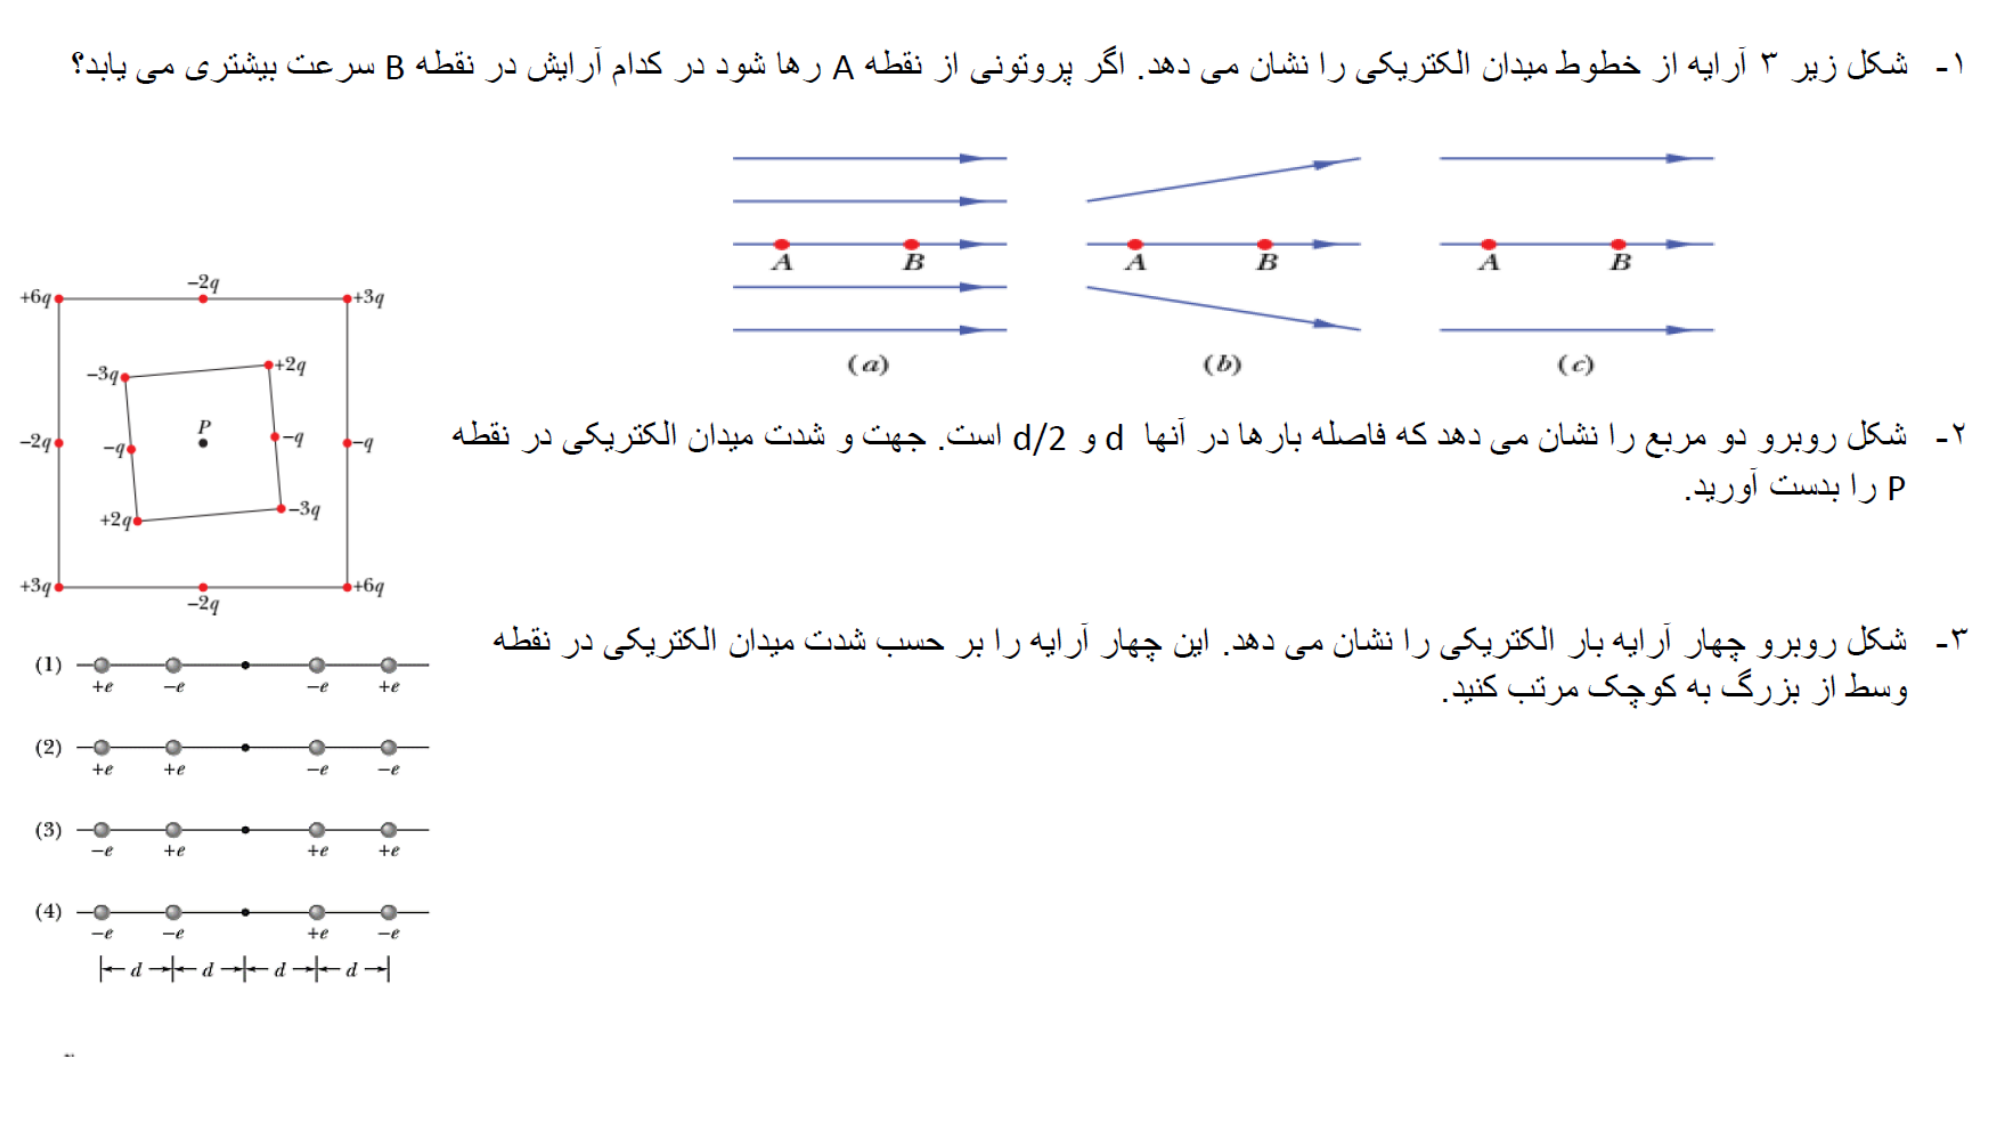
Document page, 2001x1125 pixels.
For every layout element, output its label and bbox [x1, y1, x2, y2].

picture [7, 44, 1980, 1057]
